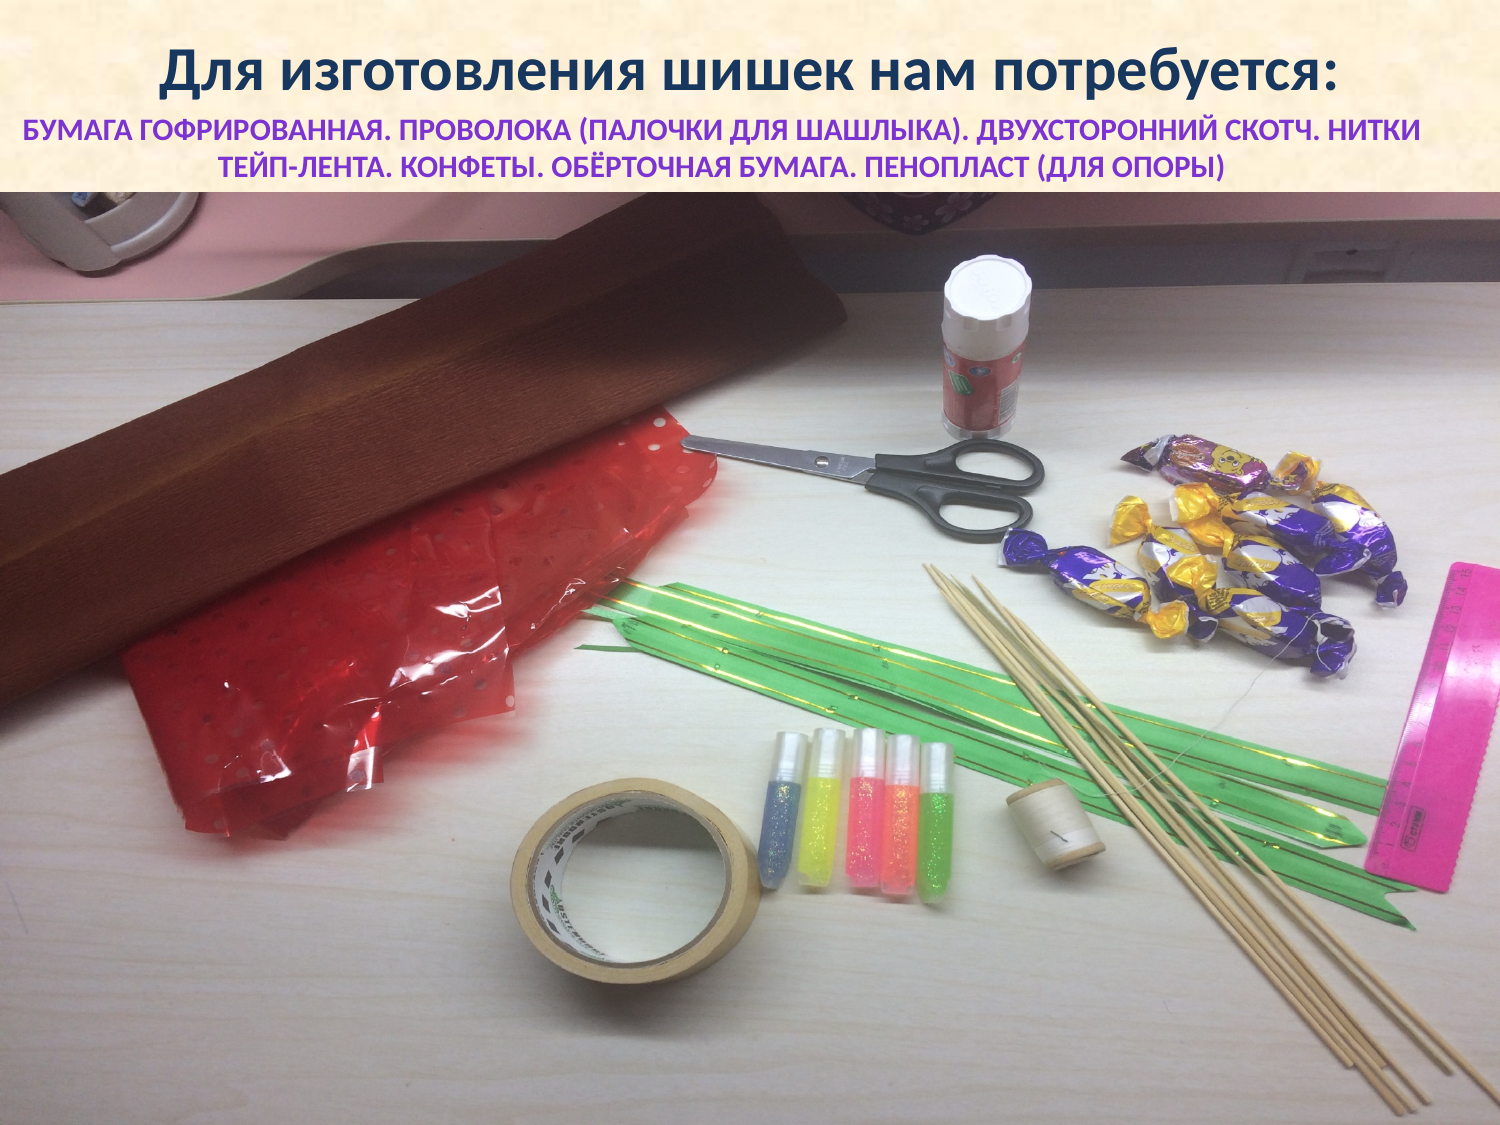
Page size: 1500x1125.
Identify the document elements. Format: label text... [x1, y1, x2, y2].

text_box Бумага гофрированная. Проволока (палочки для шашлыка). Двухсторонний скотч. Нитки Тейп-лента. Конфеты. Обёрточная бумага. Пенопласт (для опоры) [7, 101, 1438, 191]
title Для изготовления шишек нам потребуется: [75, 19, 1426, 101]
picture [0, 0, 1500, 1125]
